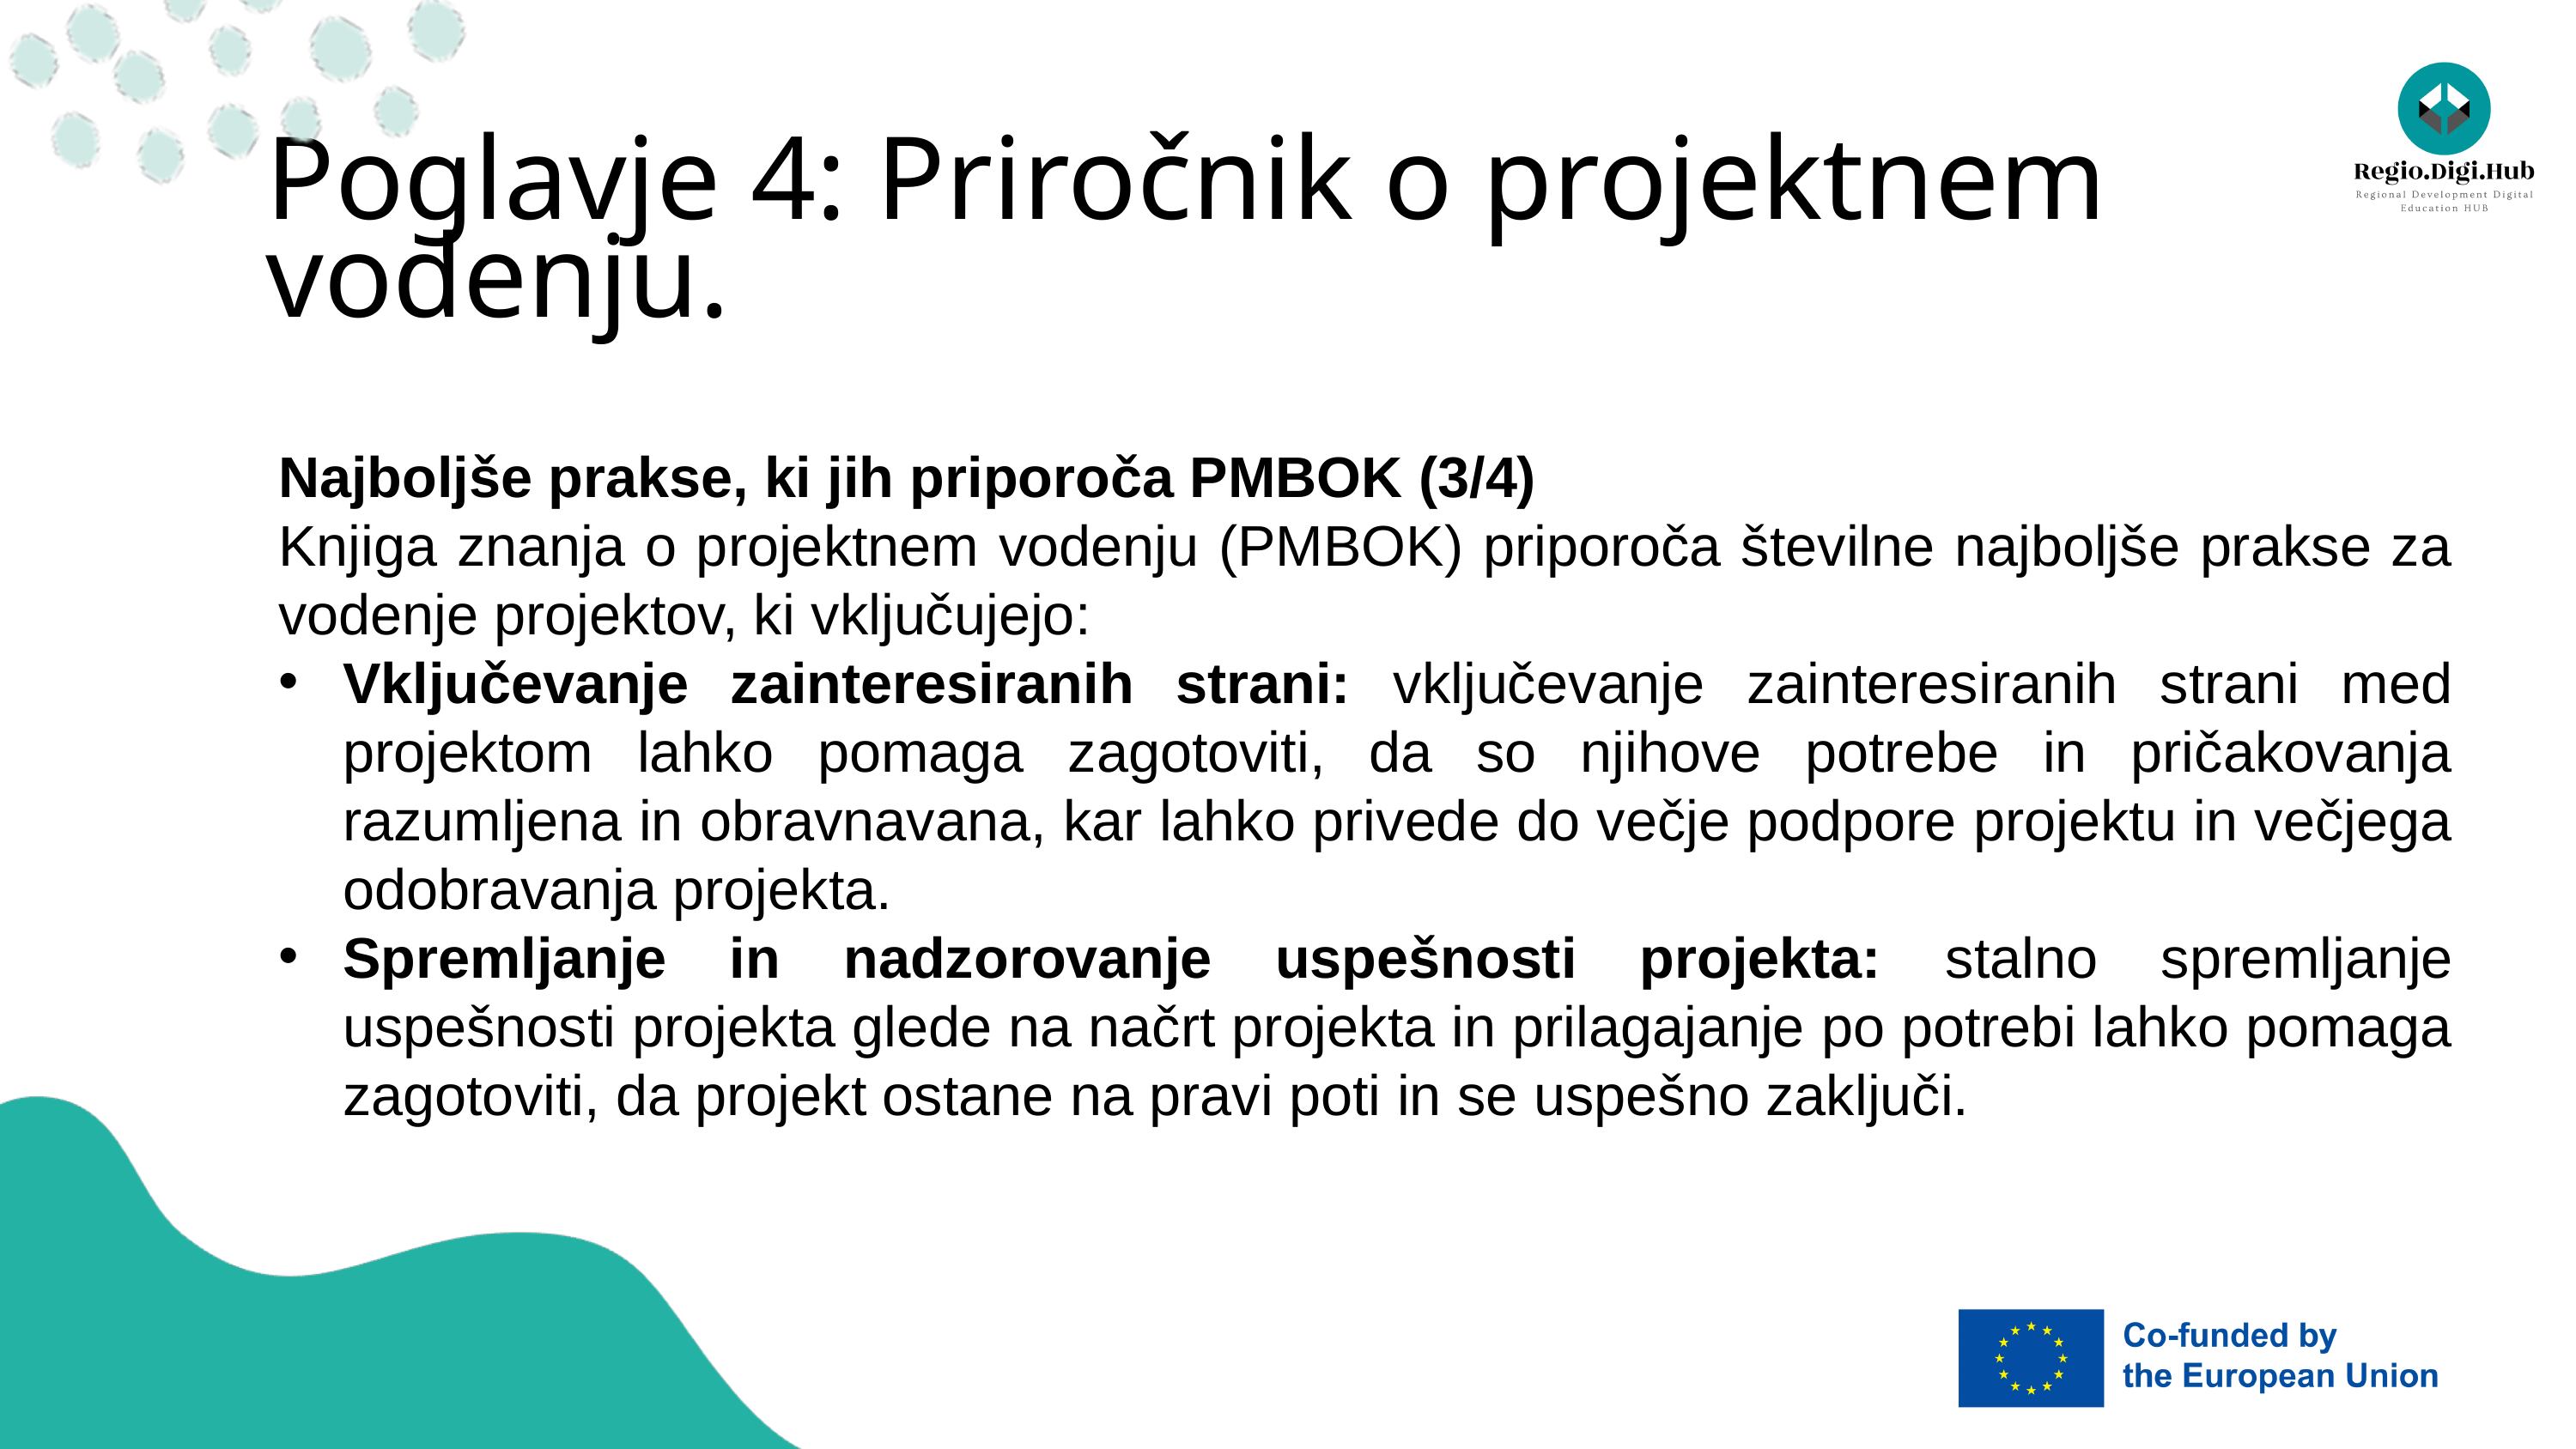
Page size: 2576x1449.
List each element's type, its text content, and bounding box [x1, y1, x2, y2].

picture [0, 994, 1242, 1449]
text_box Poglavje 4: Priročnik o projektnem vodenju. [265, 144, 2268, 433]
picture [1952, 1303, 2476, 1414]
picture [0, 0, 489, 306]
picture [2312, 0, 2576, 264]
text_box Najboljše prakse, ki jih priporoča PMBOK (3/4) Knjiga znanja o projektnem vodenju (PMBOK) priporoča številne najboljše prakse za vodenje projektov, ki vključujejo: Vključevanje zainteresiranih strani: vključevanje zainteresiranih strani med projektom lahko pomaga zagotoviti, da so njihove potrebe in pričakovanja razumljena in obravnavana, kar lahko privede do večje podpore projektu in večjega odobravanja projekta. Spremljanje in nadzorovanje uspešnosti projekta: stalno spremljanje uspešnosti projekta glede na načrt projekta in prilagajanje po potrebi lahko pomaga zagotoviti, da projekt ostane na pravi poti in se uspešno zaključi. [265, 433, 2467, 1133]
